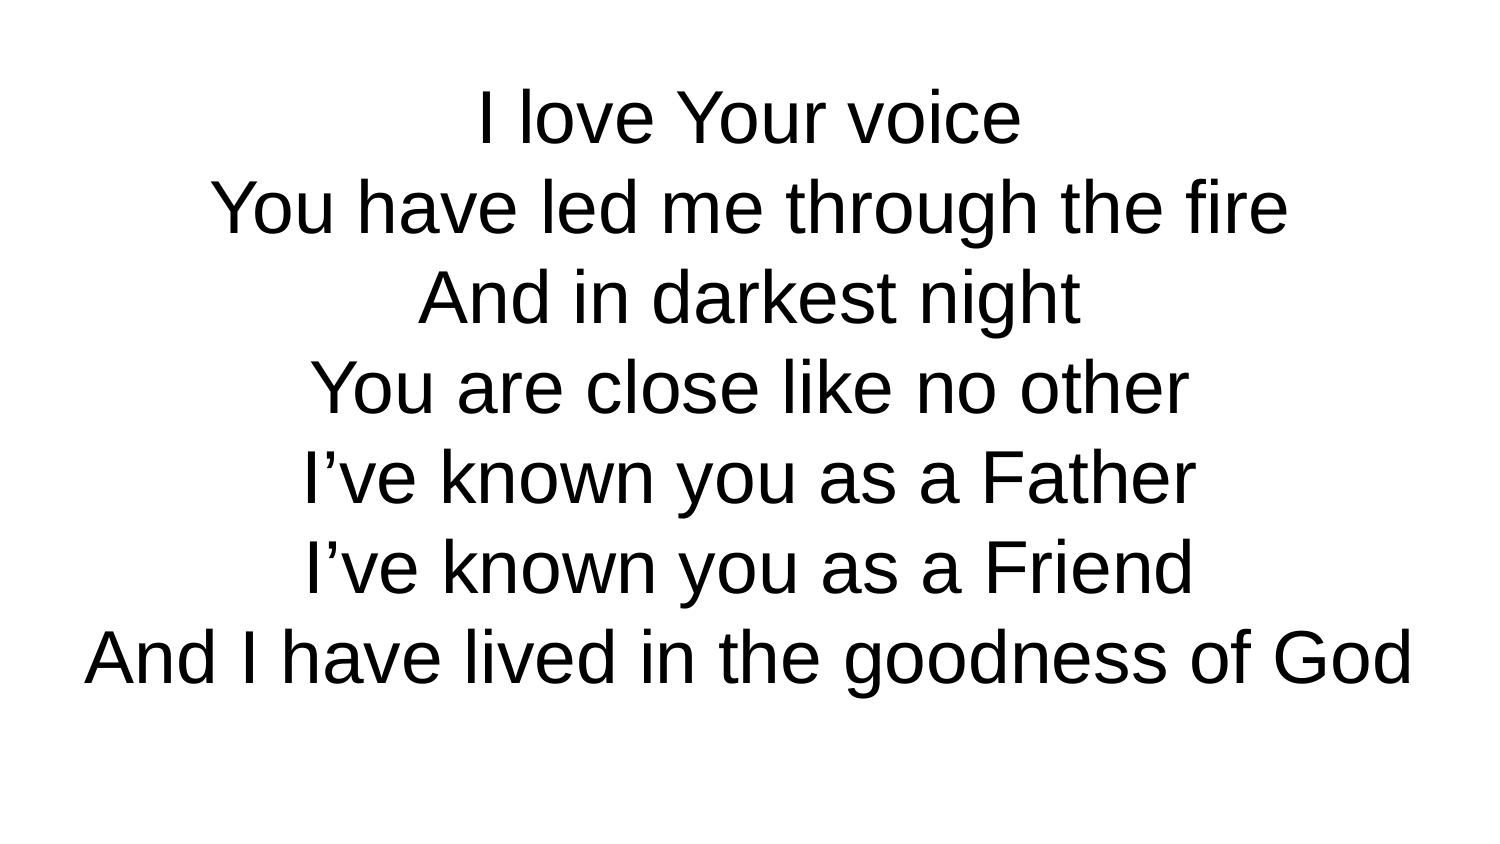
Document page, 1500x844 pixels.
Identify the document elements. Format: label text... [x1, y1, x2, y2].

text_box I love Your voice You have led me through the fire And in darkest night You are close like no other I’ve known you as a Father I’ve known you as a Friend And I have lived in the goodness of God [29, 53, 1471, 815]
